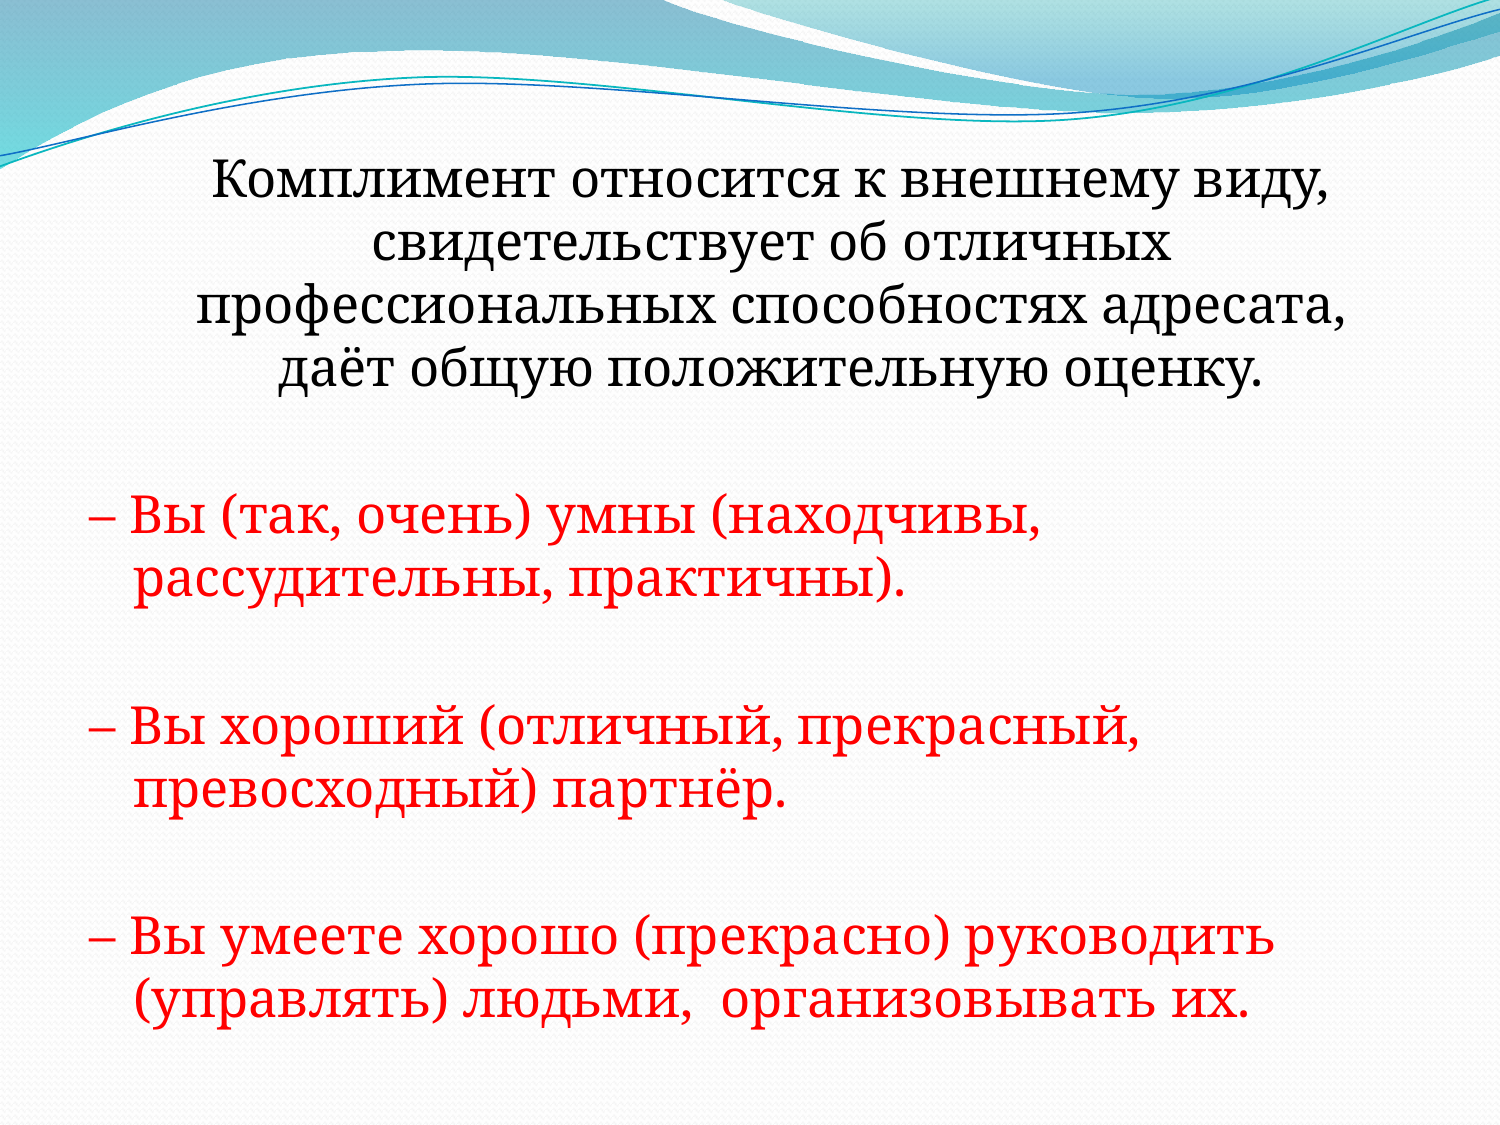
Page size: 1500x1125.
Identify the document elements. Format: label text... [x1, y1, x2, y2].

list Комплимент относится к внешнему виду, свидетельствует об отличных профессиональных способностях адресата, даёт общую положительную оценку. – Вы (так, очень) умны (находчивы, рассудительны, практичны). – Вы хороший (отличный, прекрасный, превосходный) партнёр. – Вы умеете хорошо (прекрасно) руководить (управлять) людьми, организовывать их. [75, 137, 1425, 1038]
